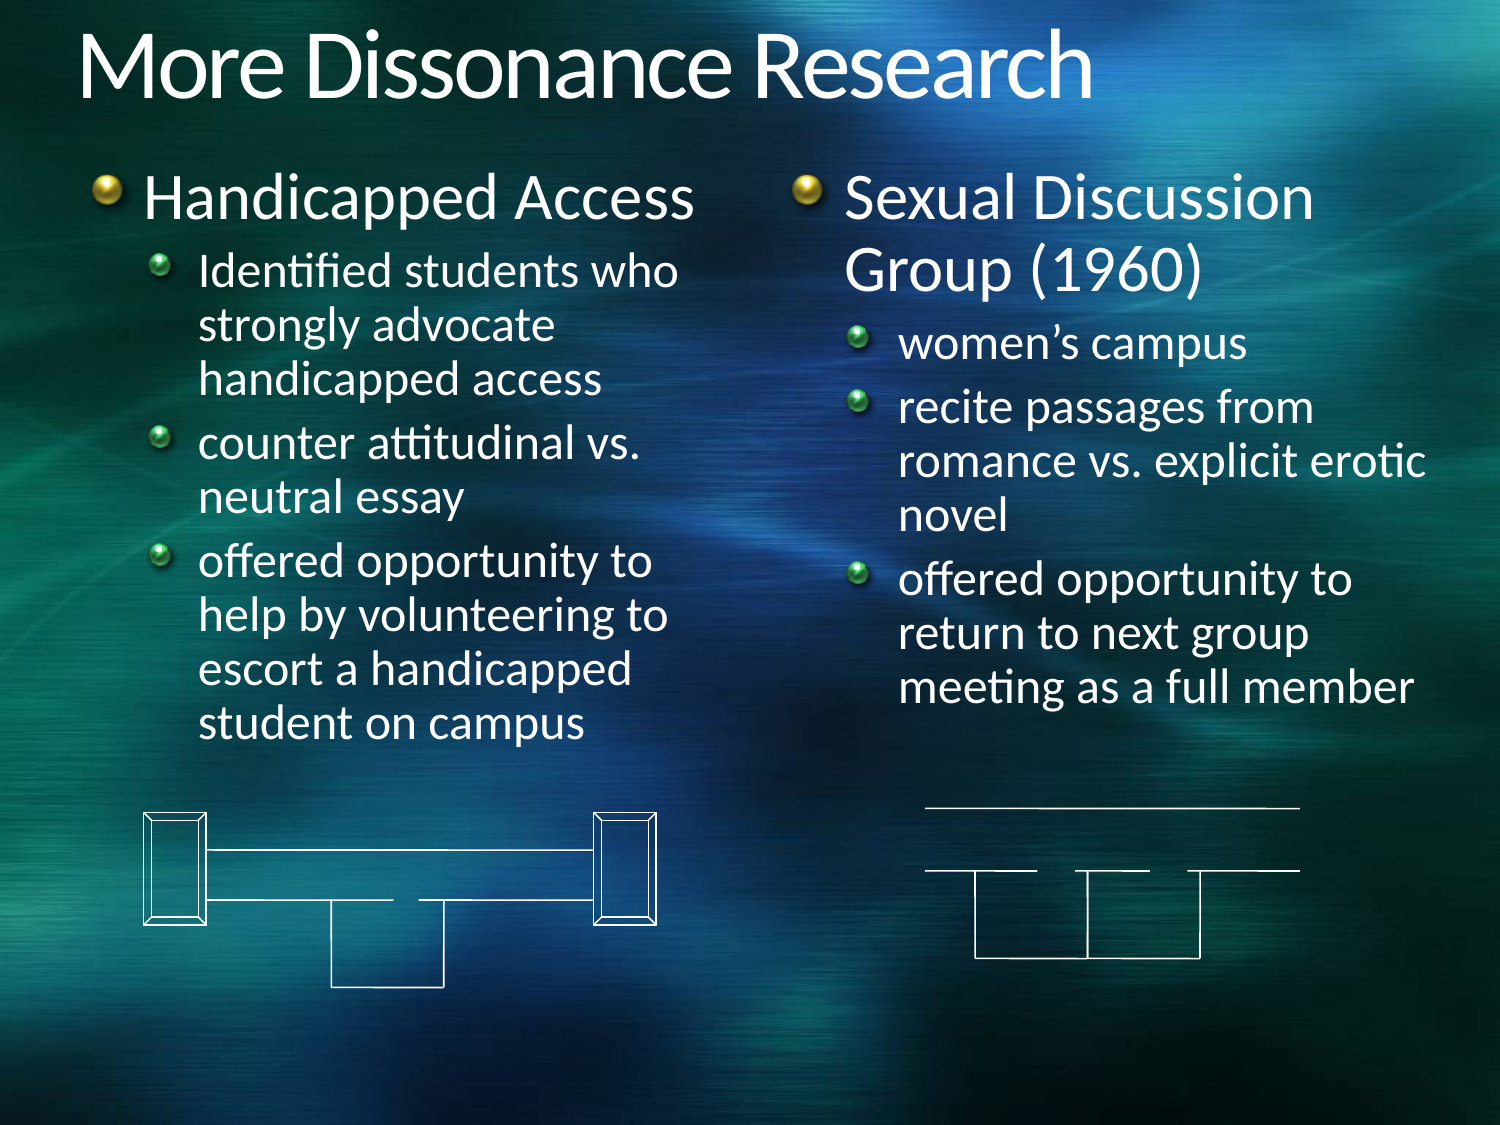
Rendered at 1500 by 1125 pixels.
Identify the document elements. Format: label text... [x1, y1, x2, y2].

title More Dissonance Research [75, 12, 1425, 138]
list Sexual Discussion Group (1960) women’s campus recite passages from romance vs. explicit erotic novel offered opportunity to return to next group meeting as a full member [787, 162, 1450, 727]
list Handicapped Access Identified students who strongly advocate handicapped access counter attitudinal vs. neutral essay offered opportunity to help by volunteering to escort a handicapped student on campus [87, 162, 750, 763]
picture [0, 0, 1500, 1125]
text_box [143, 812, 207, 925]
text_box [593, 812, 657, 925]
